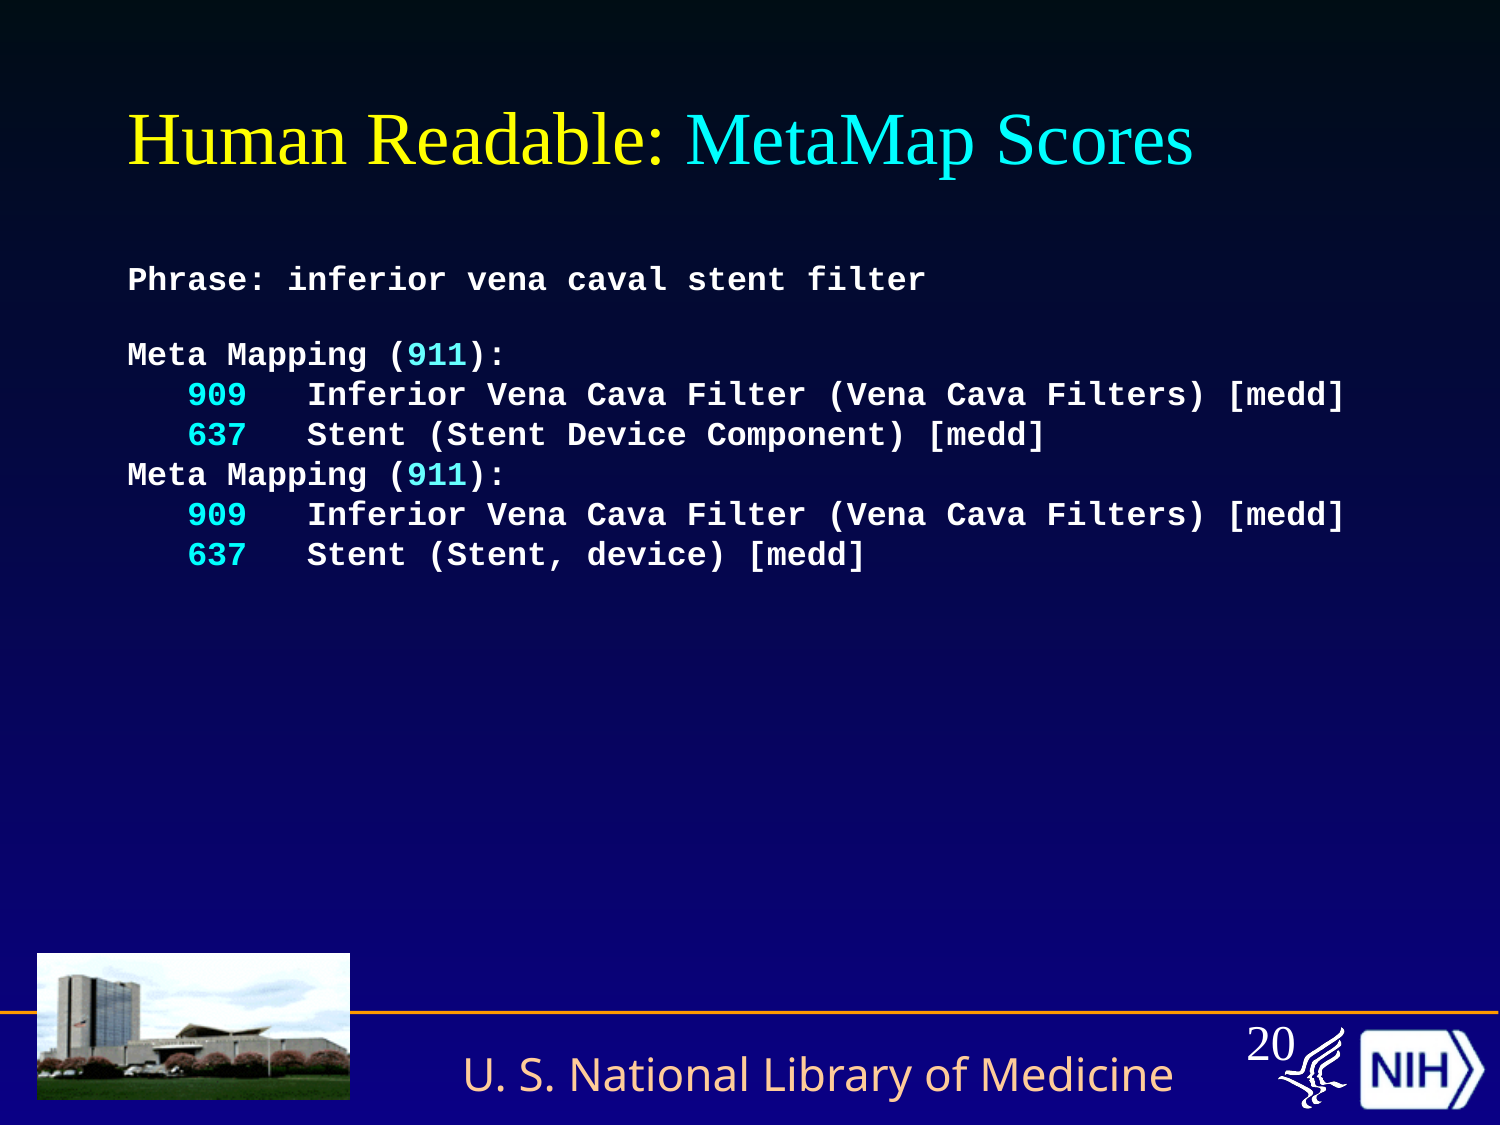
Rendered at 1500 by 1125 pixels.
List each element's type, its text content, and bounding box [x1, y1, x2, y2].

title Human Readable: MetaMap Scores [112, 74, 1388, 188]
slide_number 20 [1231, 1002, 1340, 1082]
picture [1275, 1024, 1351, 1114]
text_box Meta Mapping (911): 909 Inferior Vena Cava Filter (Vena Cava Filters) [medd] 637 Stent (Stent Device Component) [medd] Meta Mapping (911): 909 Inferior Vena Cava Filter (Vena Cava Filters) [medd] 637 Stent (Stent, device) [medd] [112, 324, 1388, 580]
list Phrase: inferior vena caval stent filter [112, 249, 1388, 324]
list Phrase: inferior vena caval stent filter [112, 580, 1388, 1001]
picture [1359, 1028, 1488, 1113]
picture [37, 953, 350, 1100]
